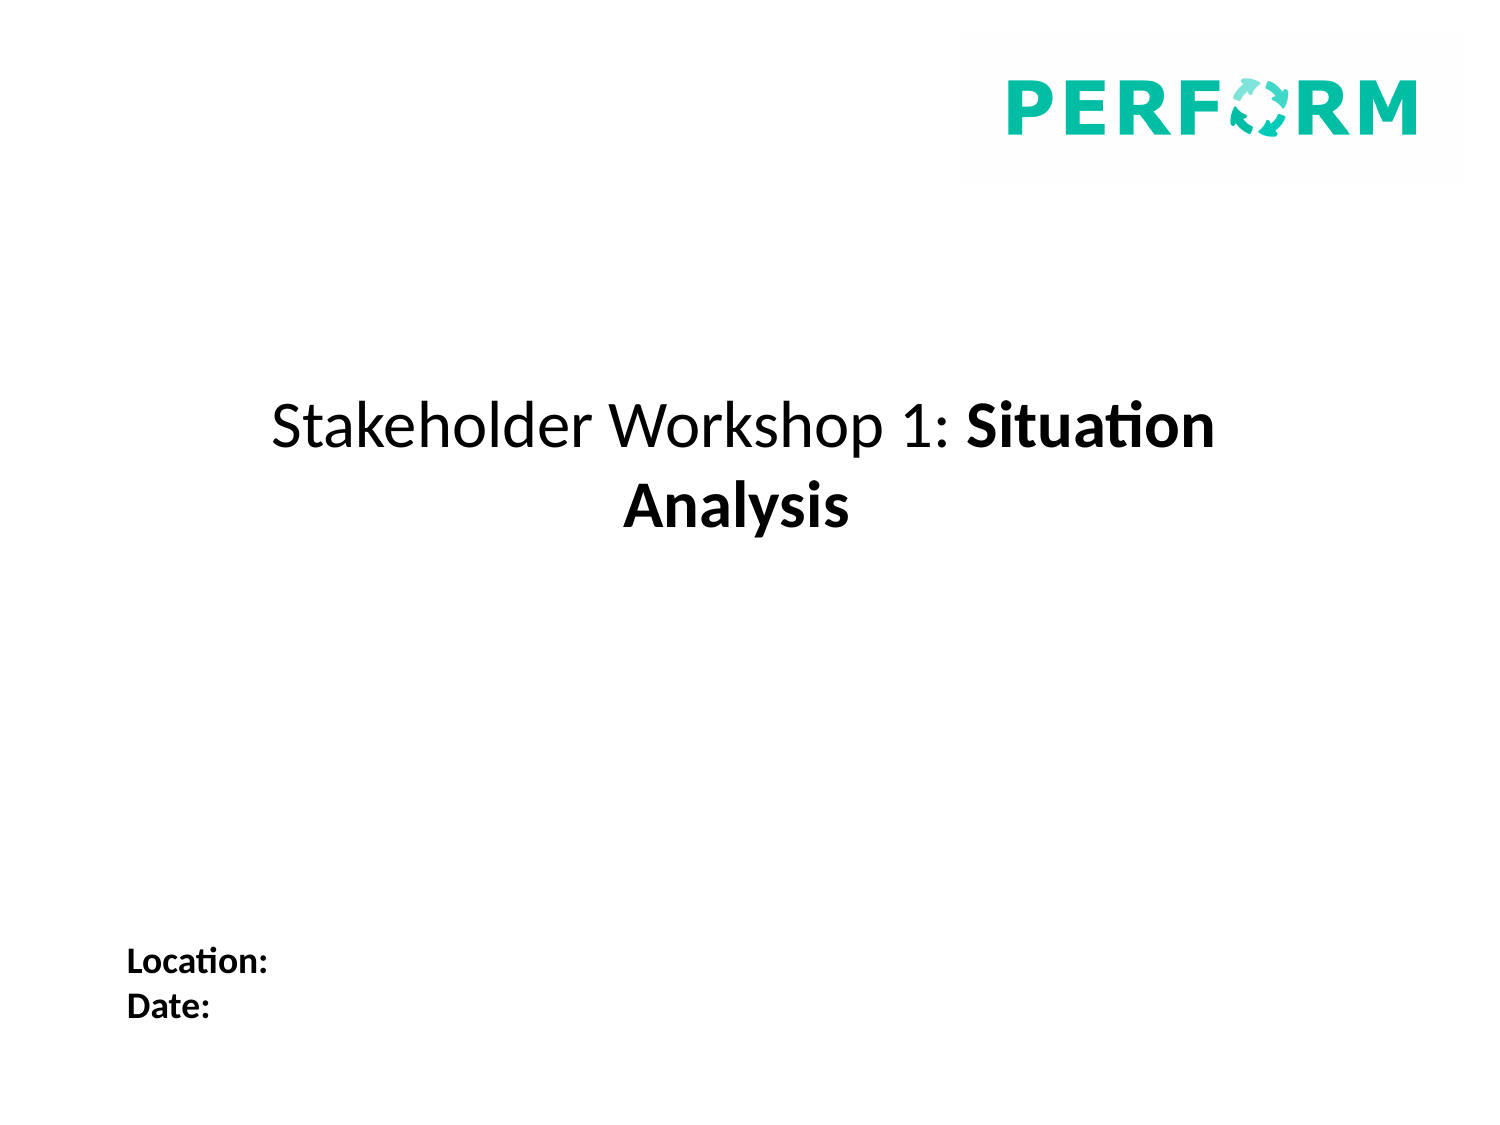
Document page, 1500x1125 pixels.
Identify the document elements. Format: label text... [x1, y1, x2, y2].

subtitle Stakeholder Workshop 1: Situation Analysis [147, 373, 1341, 870]
picture [962, 30, 1463, 185]
text_box Location: Date: [112, 928, 809, 1034]
